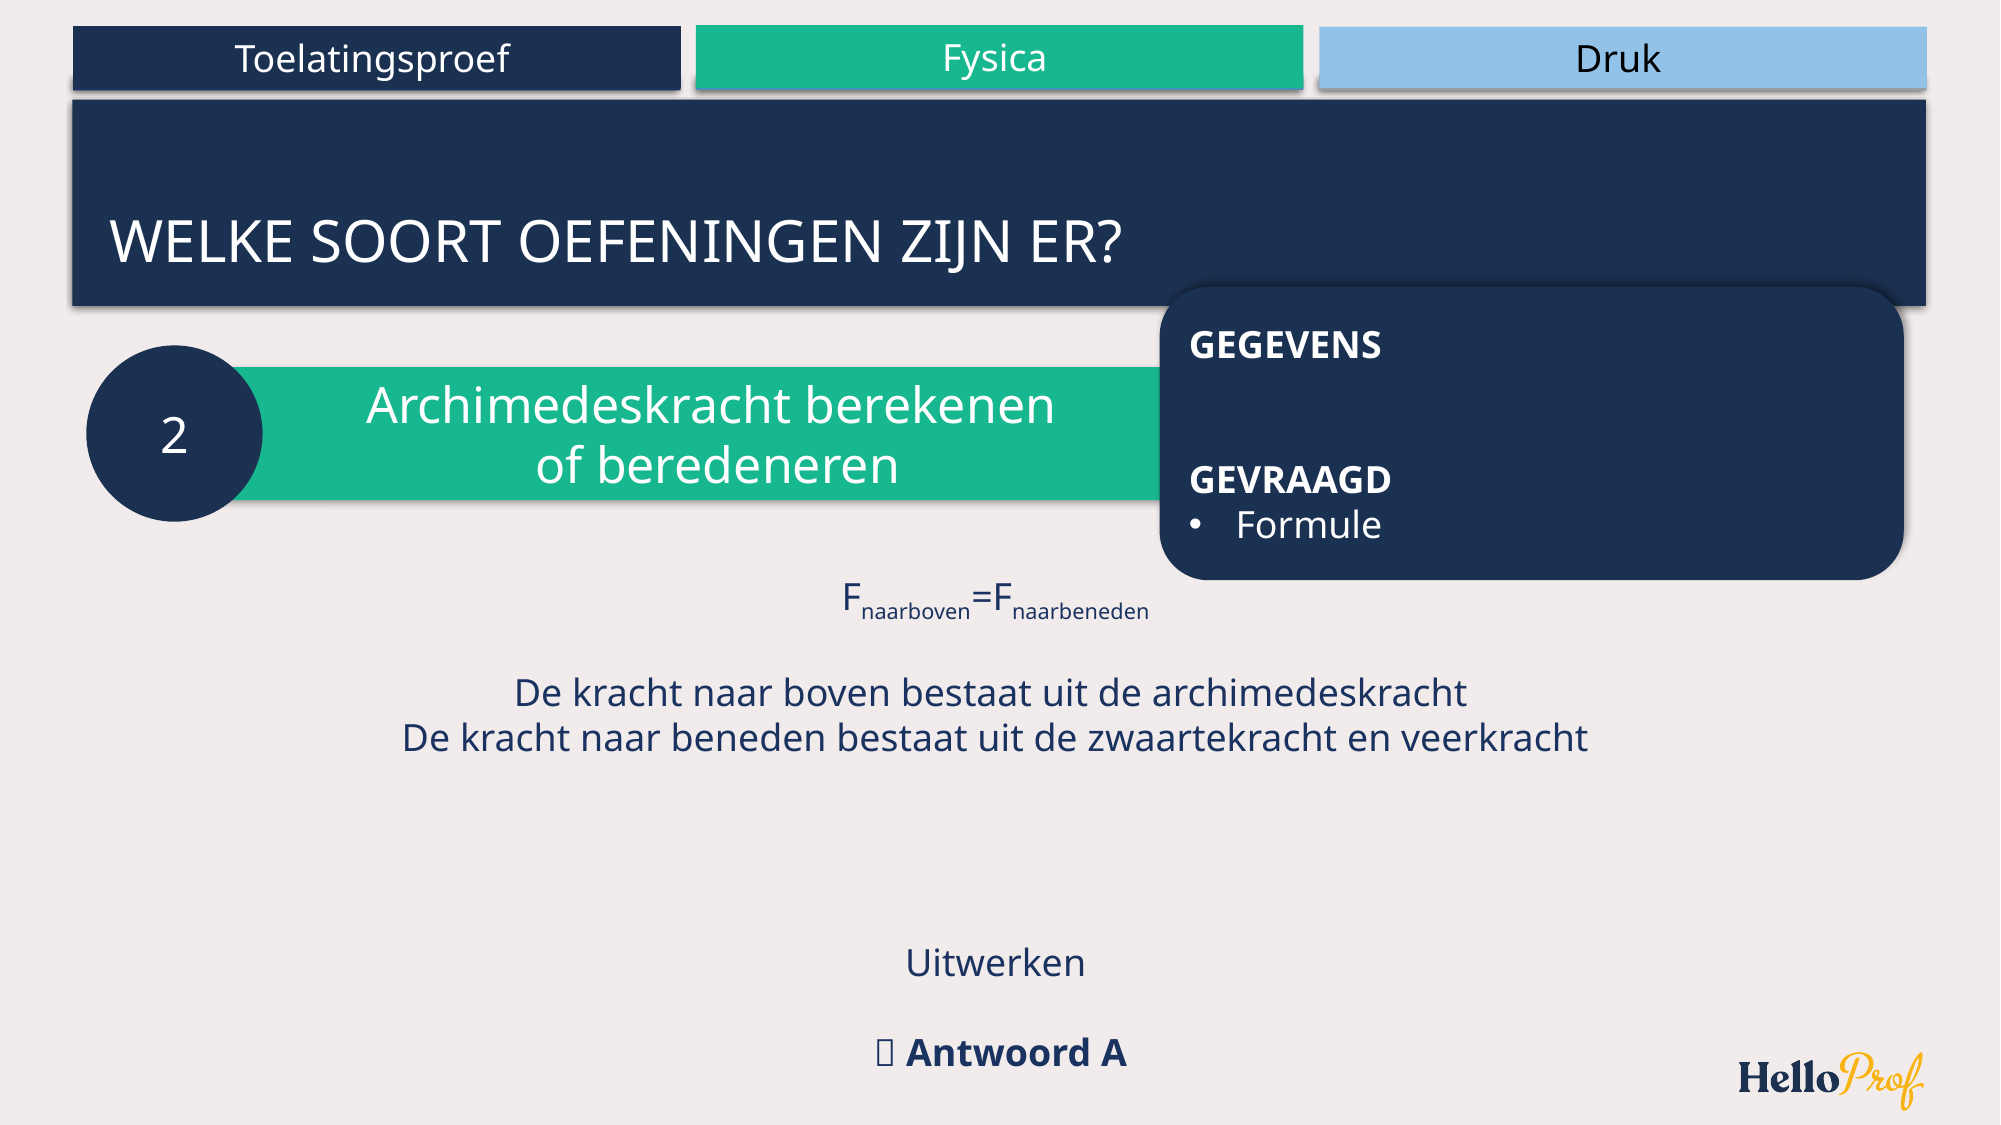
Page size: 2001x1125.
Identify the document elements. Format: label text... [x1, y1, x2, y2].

picture [1739, 1052, 1924, 1111]
text_box Archimedeskracht berekenen of beredeneren [234, 365, 1157, 502]
title Welke soort oefeningen zijn er? [94, 119, 1904, 282]
text_box 2 [84, 343, 265, 524]
